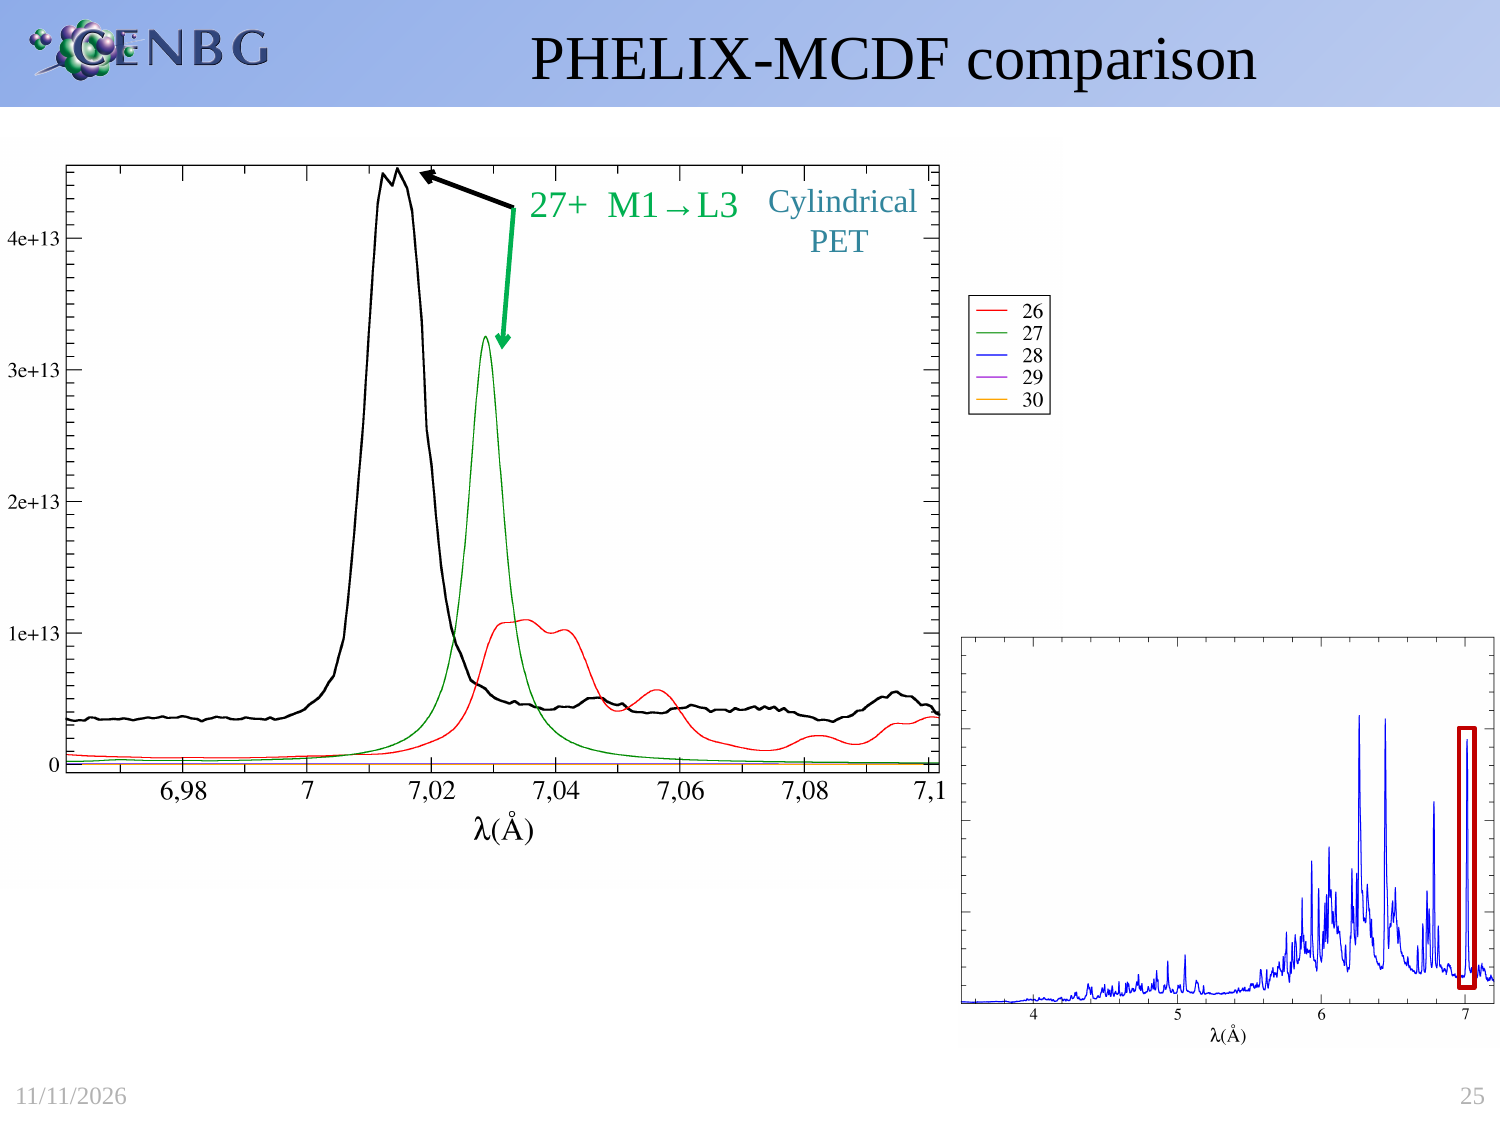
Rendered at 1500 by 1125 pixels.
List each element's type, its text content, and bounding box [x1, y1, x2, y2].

slide_number 25 [1149, 1065, 1500, 1125]
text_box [418, 172, 514, 208]
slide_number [0, 1065, 350, 1125]
picture [0, 0, 302, 104]
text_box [501, 207, 514, 350]
picture [0, 136, 1500, 1049]
title PHELIX-MCDF comparison [289, 1, 1500, 108]
